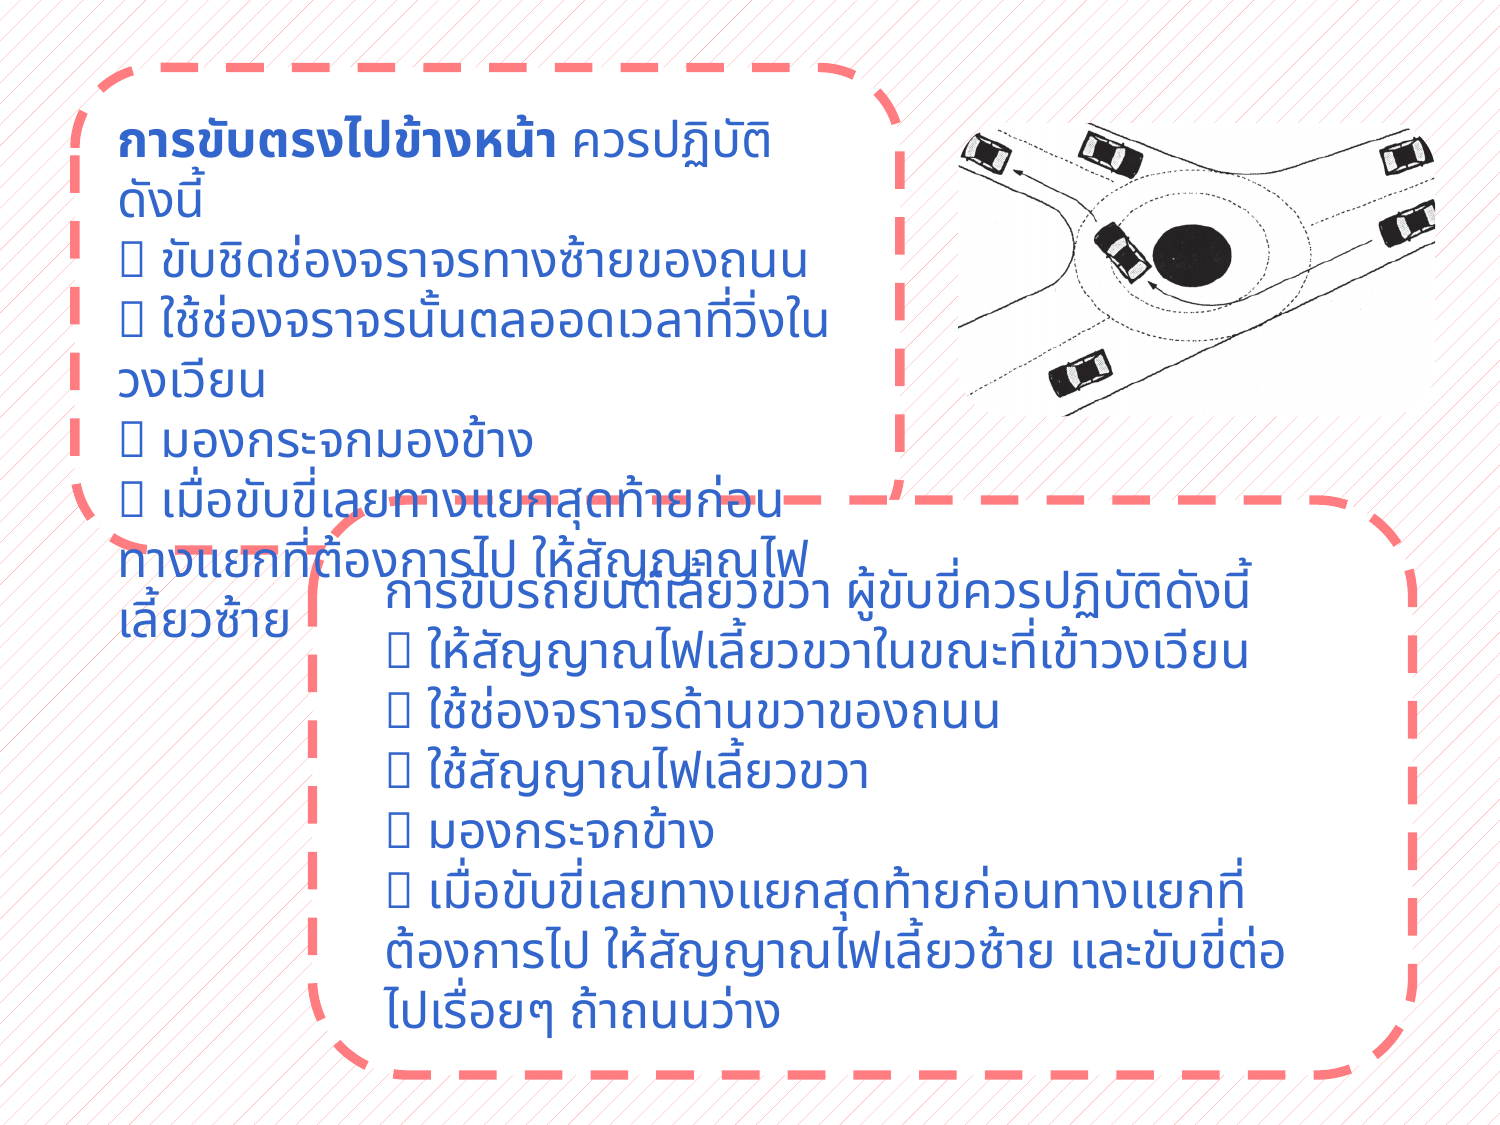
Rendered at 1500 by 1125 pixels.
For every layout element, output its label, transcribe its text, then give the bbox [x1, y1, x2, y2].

picture [957, 122, 1436, 417]
text_box [72, 65, 903, 533]
text_box [310, 497, 1415, 1078]
text_box การขับรถยนต์เลี้ยวขวา ผู้ขับขี่ควรปฏิบัติดังนี้  ให้สัญญาณไฟเลี้ยวขวาในขณะที่เข้าวงเวียน  ใช้ช่องจราจรด้านขวาของถนน  ใช้สัญญาณไฟเลี้ยวขวา  มองกระจกข้าง  เมื่อขับขี่เลยทางแยกสุดท้ายก่อนทางแยกที่ต้องการไป ให้สัญญาณไฟเลี้ยวซ้าย และขับขี่ต่อไปเรื่อยๆ ถ้าถนนว่าง [369, 551, 1338, 1046]
text_box การขับตรงไปข้างหน้า ควรปฏิบัติดังนี้  ขับชิดช่องจราจรทางซ้ายของถนน  ใช้ช่องจราจรนั้นตลออดเวลาที่วิ่งในวงเวียน  มองกระจกมองข้าง  เมื่อขับขี่เลยทางแยกสุดท้ายก่อนทางแยกที่ต้องการไป ให้สัญญาณไฟเลี้ยวซ้าย [102, 99, 873, 655]
